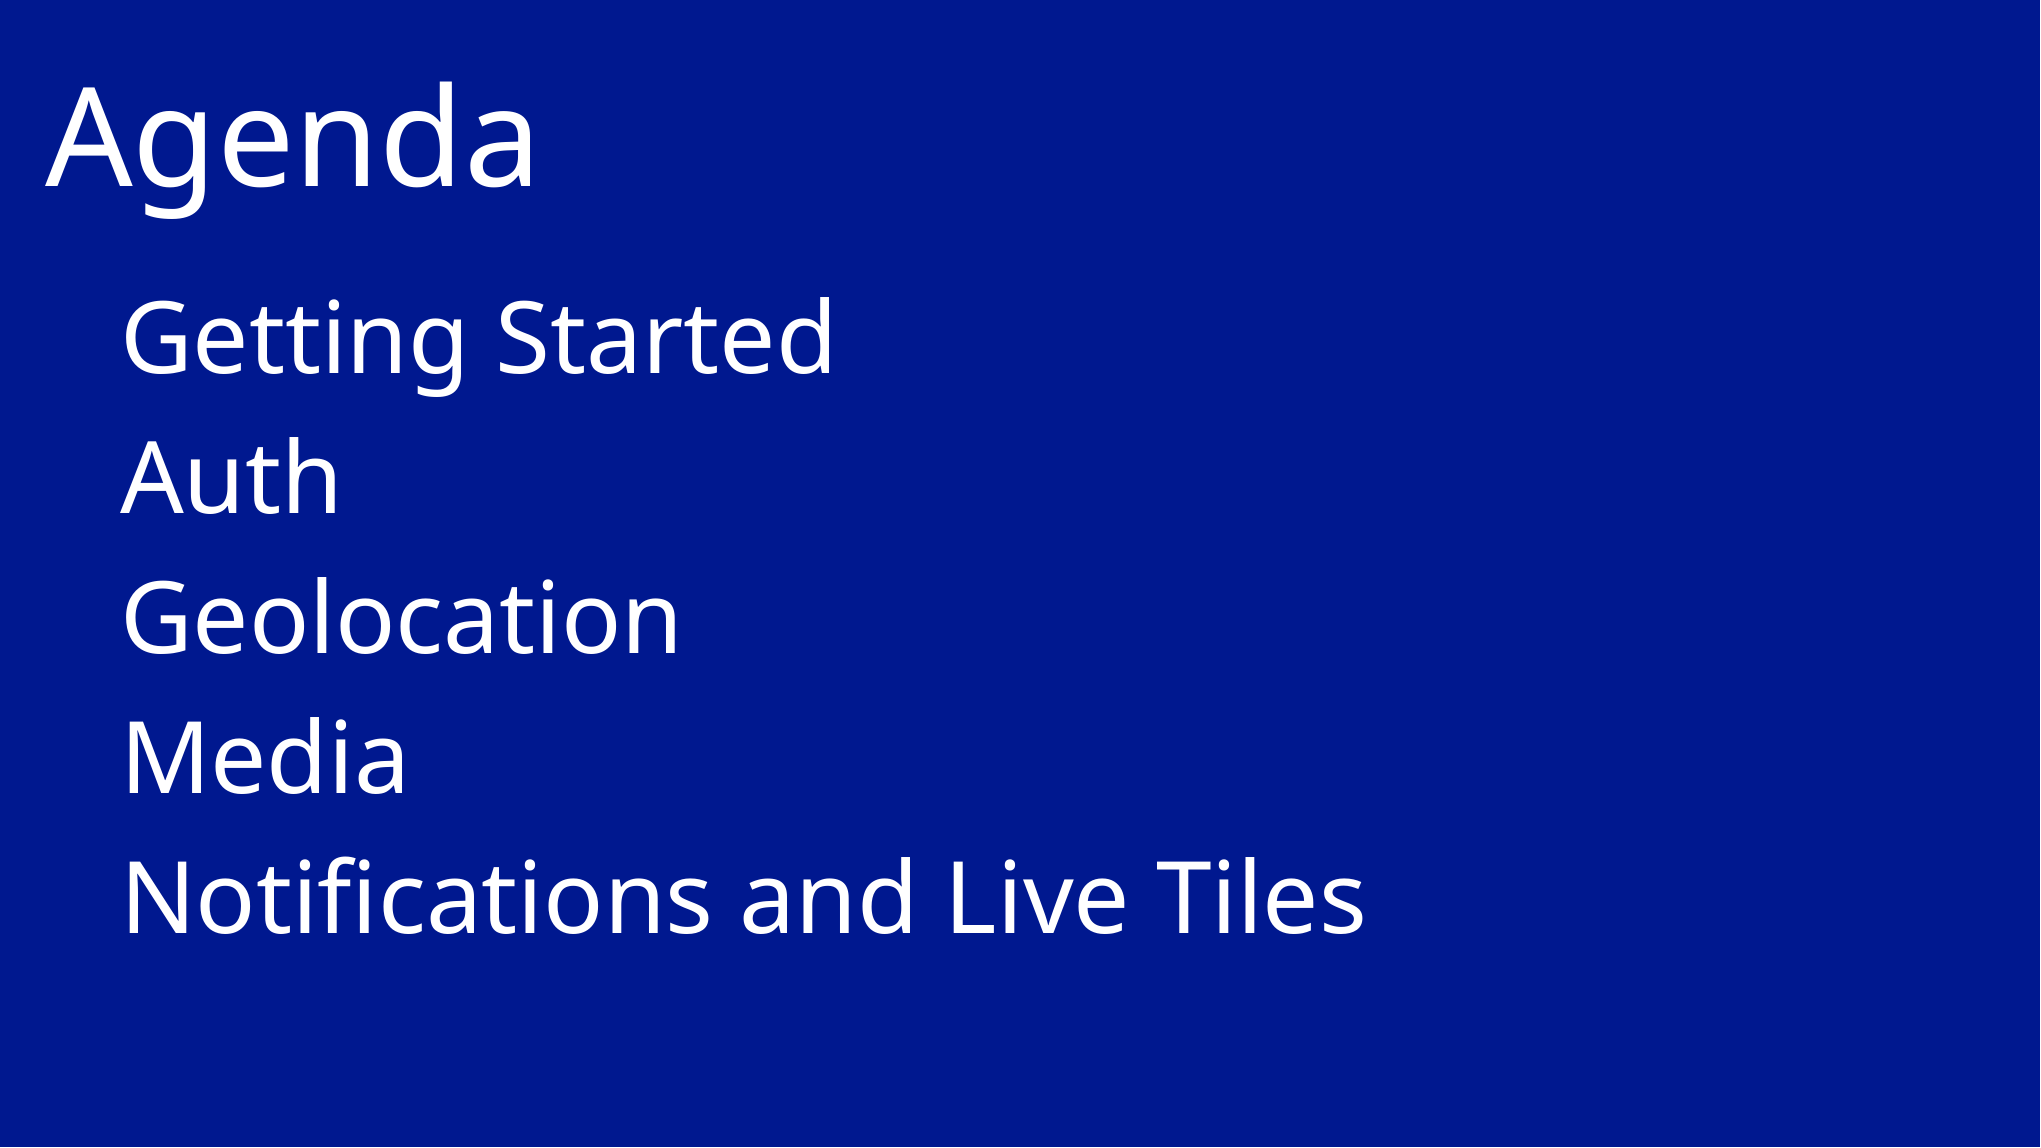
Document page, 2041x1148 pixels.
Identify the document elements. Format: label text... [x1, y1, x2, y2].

list Getting Started Auth Geolocation Media Notifications and Live Tiles [120, 273, 2041, 1099]
title Agenda [45, 48, 1996, 199]
